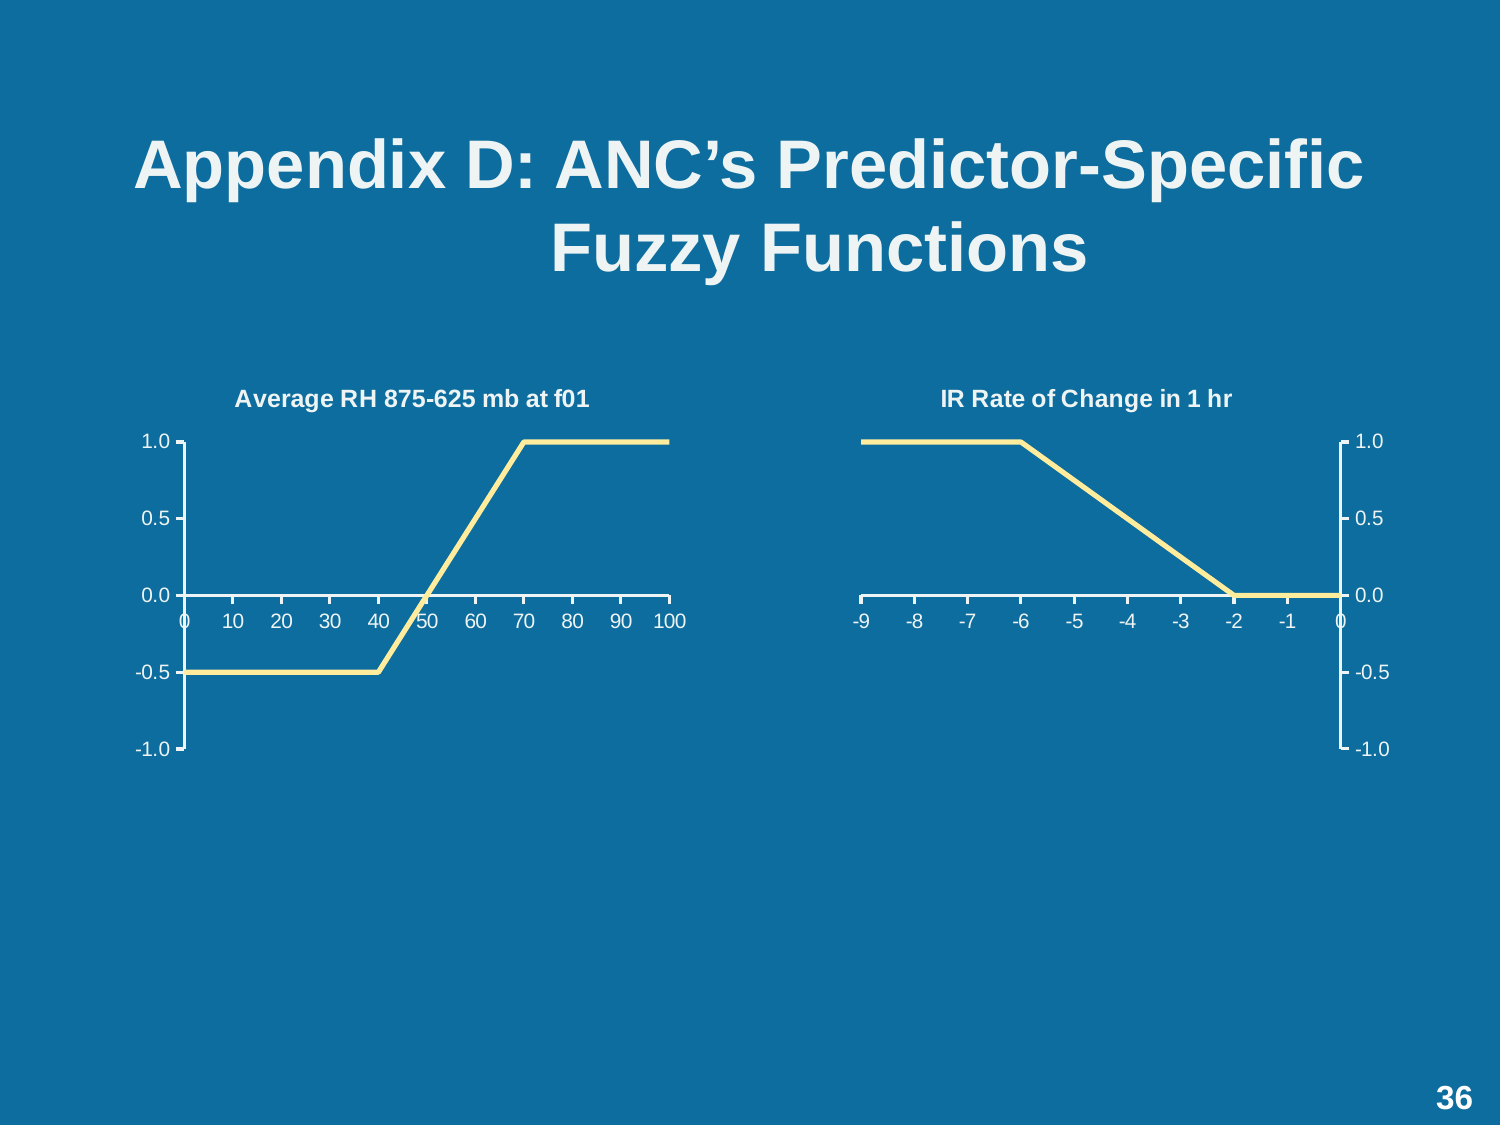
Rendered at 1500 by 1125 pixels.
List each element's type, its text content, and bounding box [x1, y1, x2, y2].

picture [105, 358, 718, 949]
text_box Appendix D: ANC’s Predictor-Specific Fuzzy Functions [118, 112, 1382, 293]
chart [789, 362, 1391, 763]
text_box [112, 362, 713, 938]
picture [782, 358, 1398, 774]
